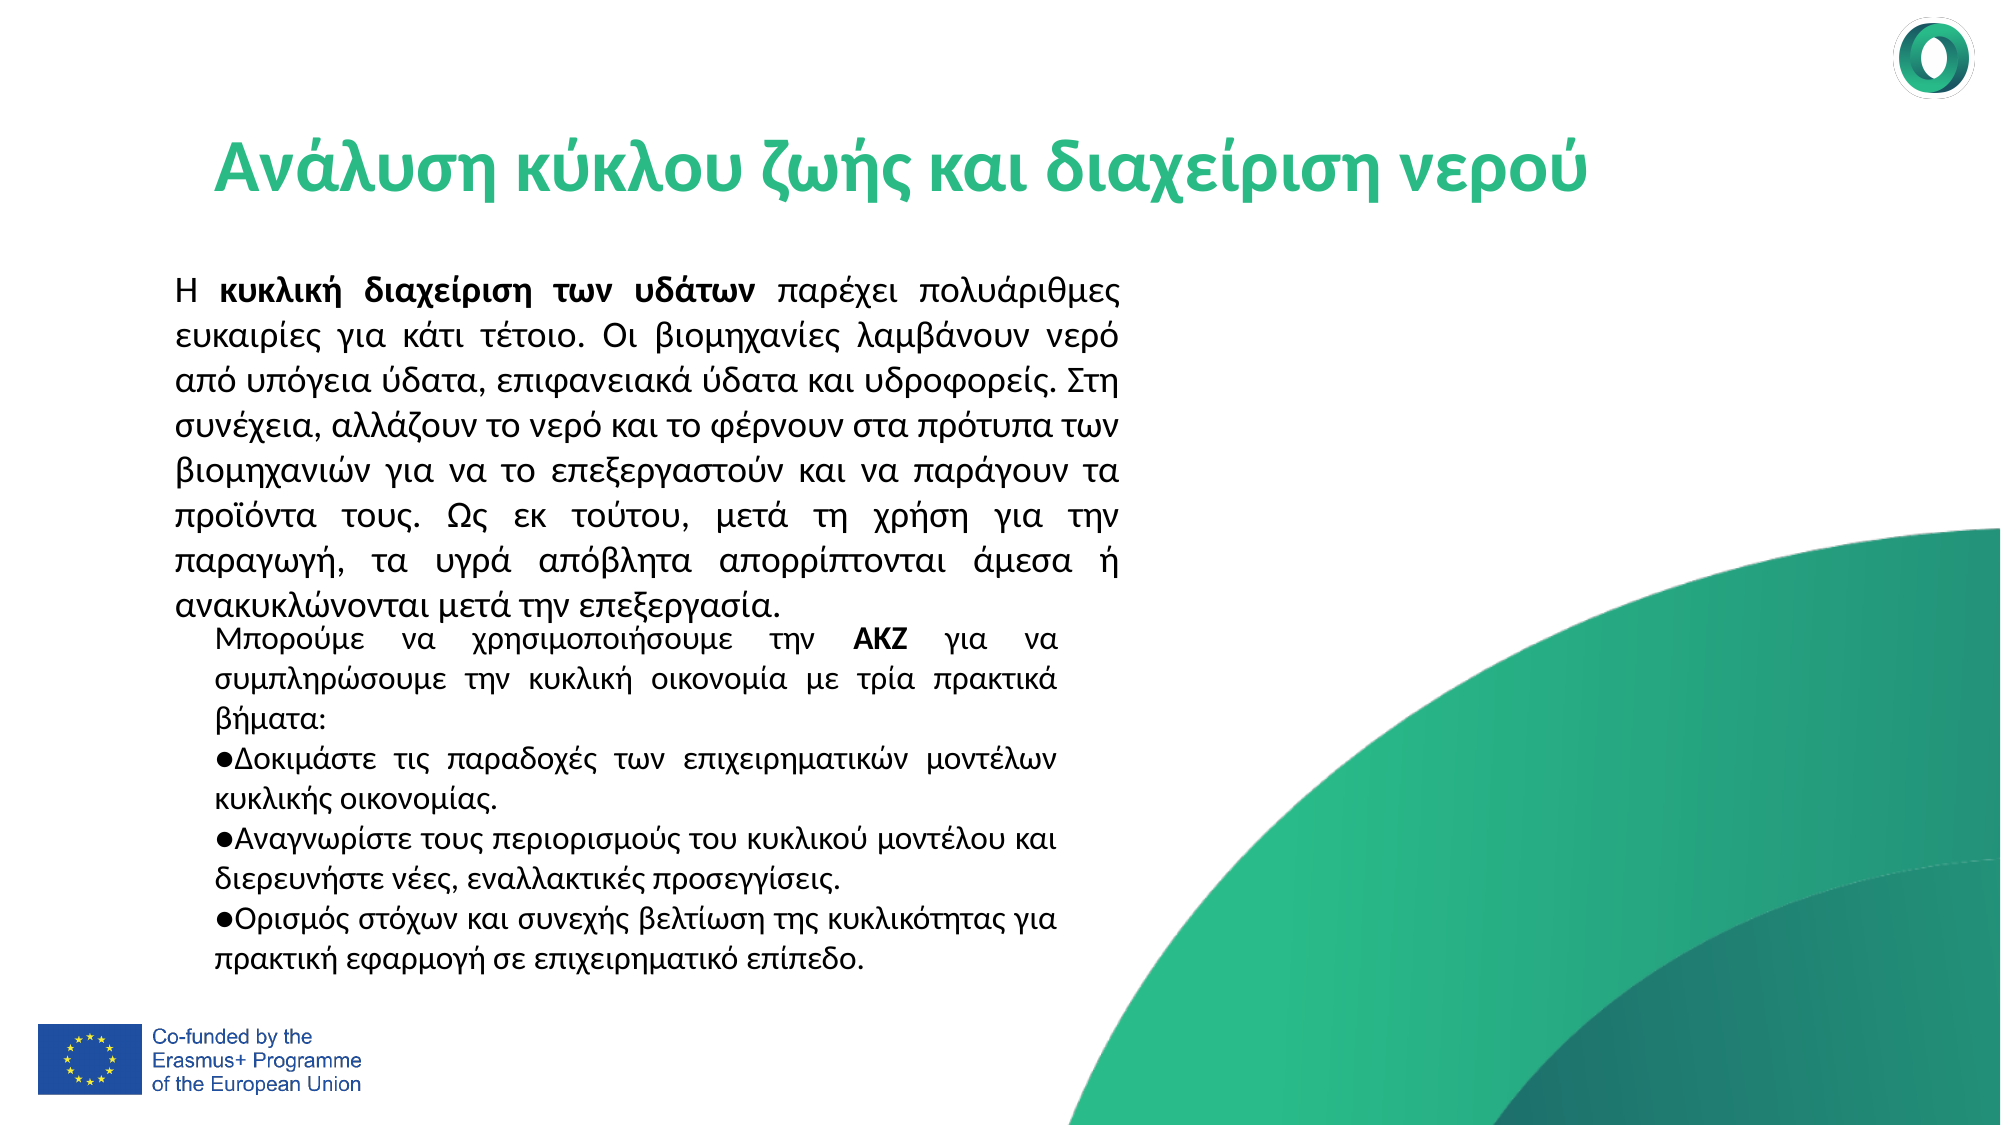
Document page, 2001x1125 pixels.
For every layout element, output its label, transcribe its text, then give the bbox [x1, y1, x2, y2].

picture [1893, 17, 1975, 100]
text_box Η κυκλική διαχείριση των υδάτων παρέχει πολυάριθμες ευκαιρίες για κάτι τέτοιο. Οι βιομηχανίες λαμβάνουν νερό από υπόγεια ύδατα, επιφανειακά ύδατα και υδροφορείς. Στη συνέχεια, αλλάζουν το νερό και το φέρνουν στα πρότυπα των βιομηχανιών για να το επεξεργαστούν και να παράγουν τα προϊόντα τους. Ως εκ τούτου, μετά τη χρήση για την παραγωγή, τα υγρά απόβλητα απορρίπτονται άμεσα ή ανακυκλώνονται μετά την επεξεργασία. [160, 257, 1135, 678]
text_box Ανάλυση κύκλου ζωής και διαχείριση νερού [199, 109, 1653, 215]
text_box Μπορούμε να χρησιμοποιήσουμε την ΑΚΖ για να συμπληρώσουμε την κυκλική οικονομία με τρία πρακτικά βήματα: ●Δοκιμάστε τις παραδοχές των επιχειρηματικών μοντέλων κυκλικής οικονομίας. ●Αναγνωρίστε τους περιορισμούς του κυκλικού μοντέλου και διερευνήστε νέες, εναλλακτικές προσεγγίσεις. ●Ορισμός στόχων και συνεχής βελτίωση της κυκλικότητας για πρακτική εφαρμογή σε επιχειρηματικό επίπεδο. [199, 678, 1074, 984]
text_box [0, 1015, 377, 1103]
picture [1003, 326, 2001, 1125]
picture [38, 1023, 361, 1095]
